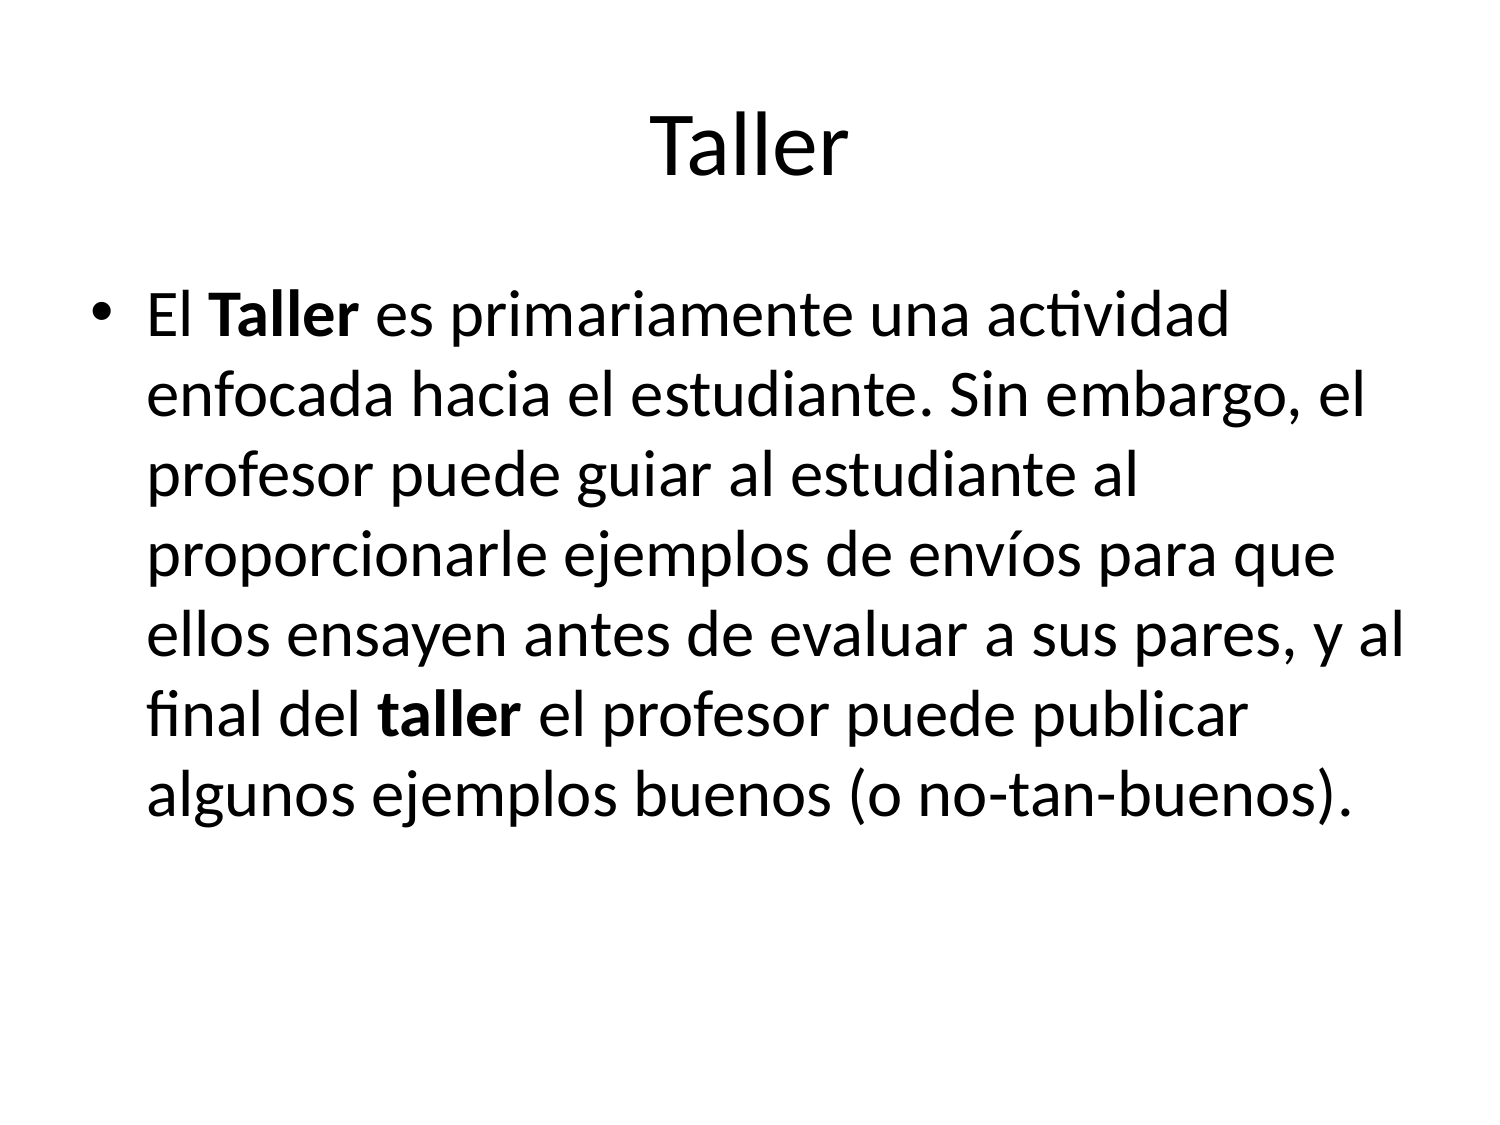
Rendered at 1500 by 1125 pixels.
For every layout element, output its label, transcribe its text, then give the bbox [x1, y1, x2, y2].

list El Taller es primariamente una actividad enfocada hacia el estudiante. Sin embargo, el profesor puede guiar al estudiante al proporcionarle ejemplos de envíos para que ellos ensayen antes de evaluar a sus pares, y al final del taller el profesor puede publicar algunos ejemplos buenos (o no-tan-buenos). [75, 262, 1425, 1005]
title Taller [75, 45, 1425, 233]
